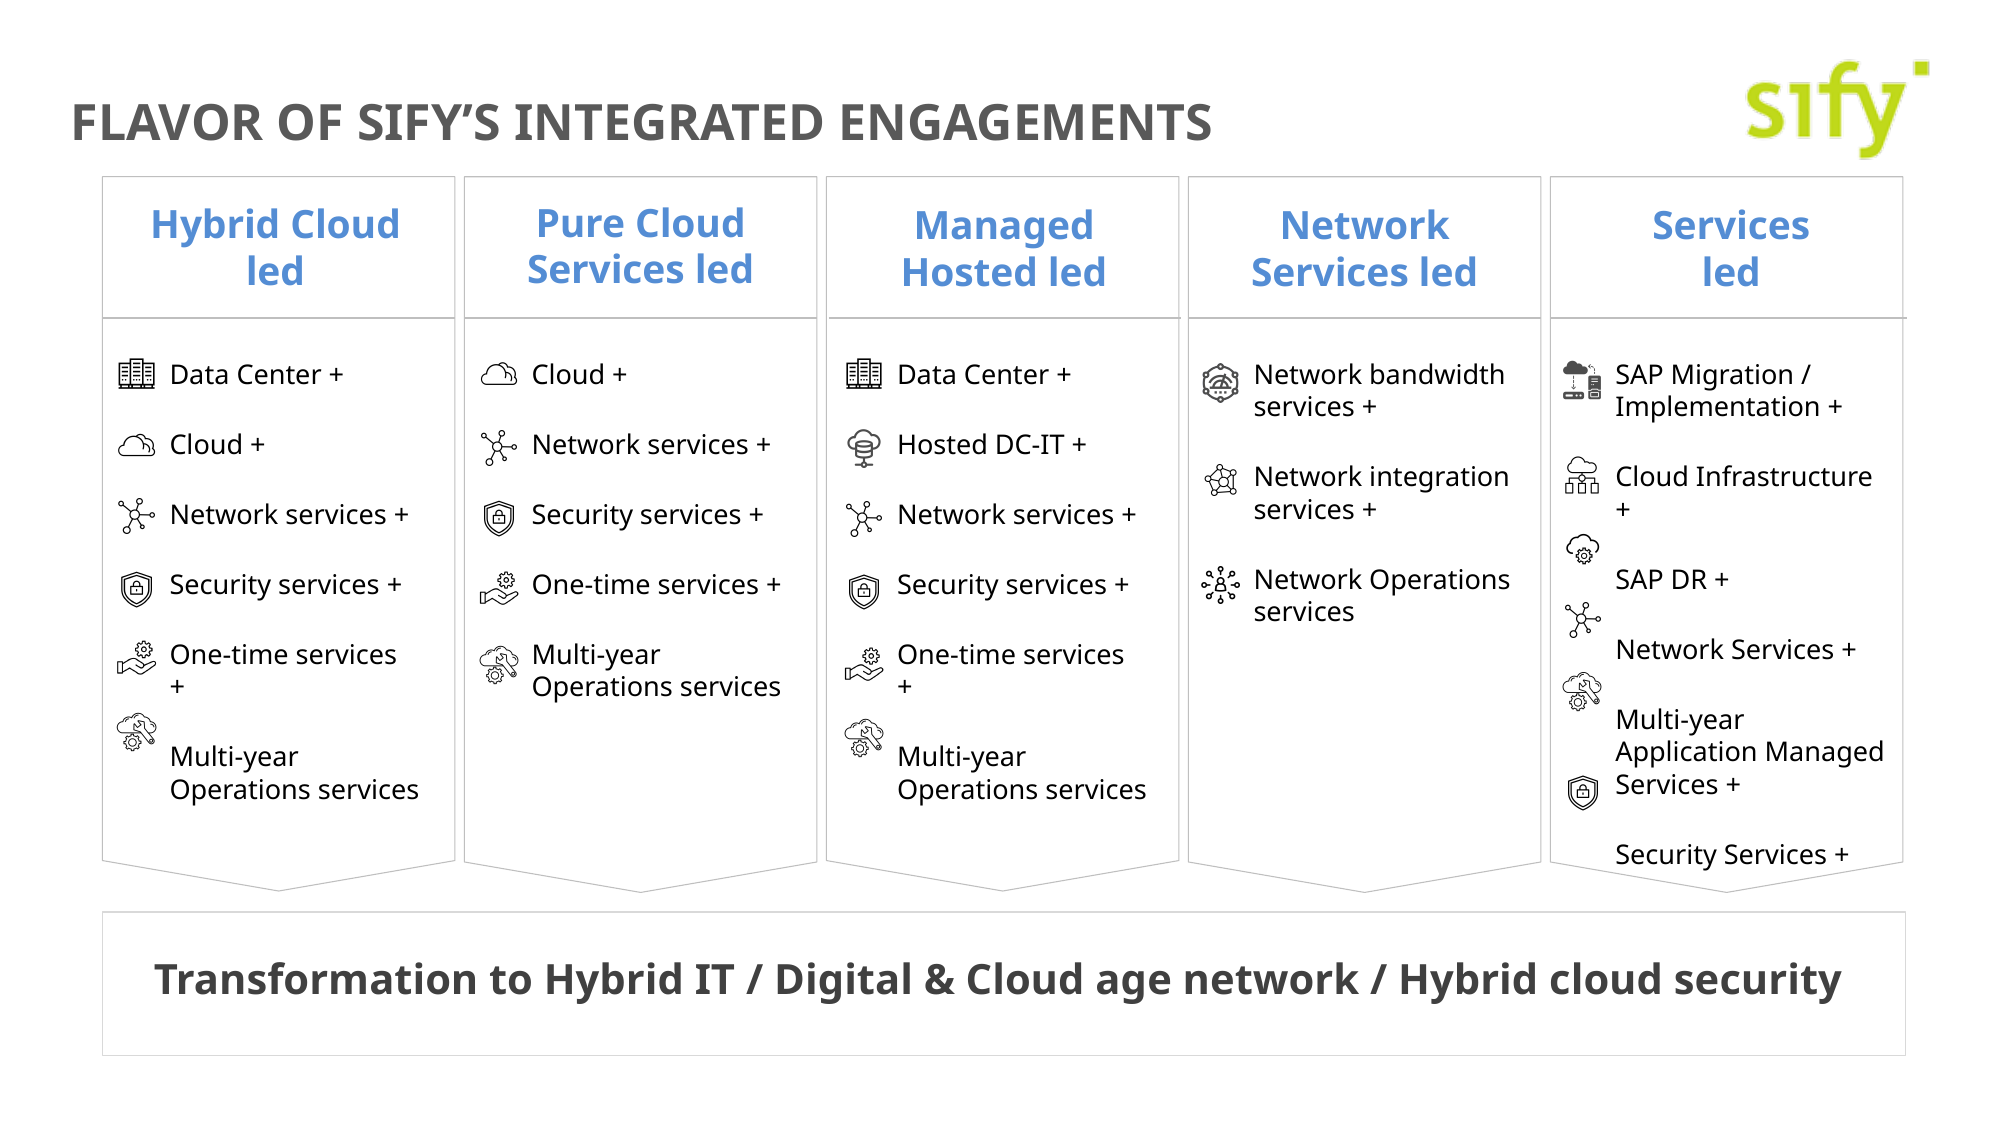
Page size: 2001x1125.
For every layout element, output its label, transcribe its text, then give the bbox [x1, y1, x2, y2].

picture [1200, 459, 1241, 500]
picture [116, 712, 157, 752]
text_box Network bandwidth services + Network integration services + Network Operations services​ [1238, 349, 1528, 635]
text_box Services led [1604, 193, 1859, 302]
picture [844, 499, 885, 540]
text_box [1548, 323, 1905, 873]
text_box Managed Hosted led [842, 193, 1166, 302]
text_box [1548, 174, 1905, 319]
picture [479, 498, 519, 539]
picture [116, 353, 157, 394]
text_box SAP Migration / Implementation + Cloud Infrastructure + SAP DR + Network Services + Multi-year Application Managed Services + Security Services + [1600, 349, 1903, 878]
picture [1562, 529, 1603, 570]
text_box Transformation to Hybrid IT / Digital & Cloud age network / Hybrid cloud security​ [138, 945, 1859, 1010]
picture [844, 428, 885, 469]
picture [469, 558, 528, 617]
picture [1200, 565, 1241, 606]
picture [844, 353, 885, 394]
picture [479, 645, 519, 685]
picture [1563, 600, 1604, 641]
text_box [1630, 878, 1823, 895]
text_box [100, 174, 457, 894]
text_box Data Center + Hosted DC-IT + Network services + Security services + One-time services + Multi-year Operations services​ [882, 349, 1166, 813]
picture [116, 424, 157, 465]
text_box [462, 174, 820, 895]
text_box Pure Cloud Services led [480, 190, 801, 299]
picture [1562, 454, 1603, 495]
picture [116, 495, 157, 536]
title flavor of SIFY’S integrated ENGAGEMENTS [70, 82, 1720, 159]
picture [844, 572, 885, 612]
text_box [100, 910, 1908, 1057]
picture [1200, 362, 1241, 403]
text_box Data Center + Cloud + Network services + Security services + One-time services + Multi-year Operations services​ [154, 349, 437, 813]
text_box Cloud + Network services + Security services + One-time services + Multi-year Operations services​ [516, 349, 801, 710]
picture [844, 718, 885, 759]
picture [116, 569, 157, 610]
picture [835, 634, 894, 694]
picture [1562, 359, 1603, 400]
text_box Hybrid Cloud led [114, 192, 437, 301]
picture [479, 353, 519, 394]
picture [479, 428, 519, 469]
picture [1563, 773, 1604, 814]
text_box Network Services led [1201, 193, 1528, 302]
picture [1697, 0, 1959, 240]
text_box [824, 174, 1182, 894]
picture [1562, 671, 1603, 712]
text_box [1186, 174, 1543, 895]
picture [107, 628, 166, 687]
